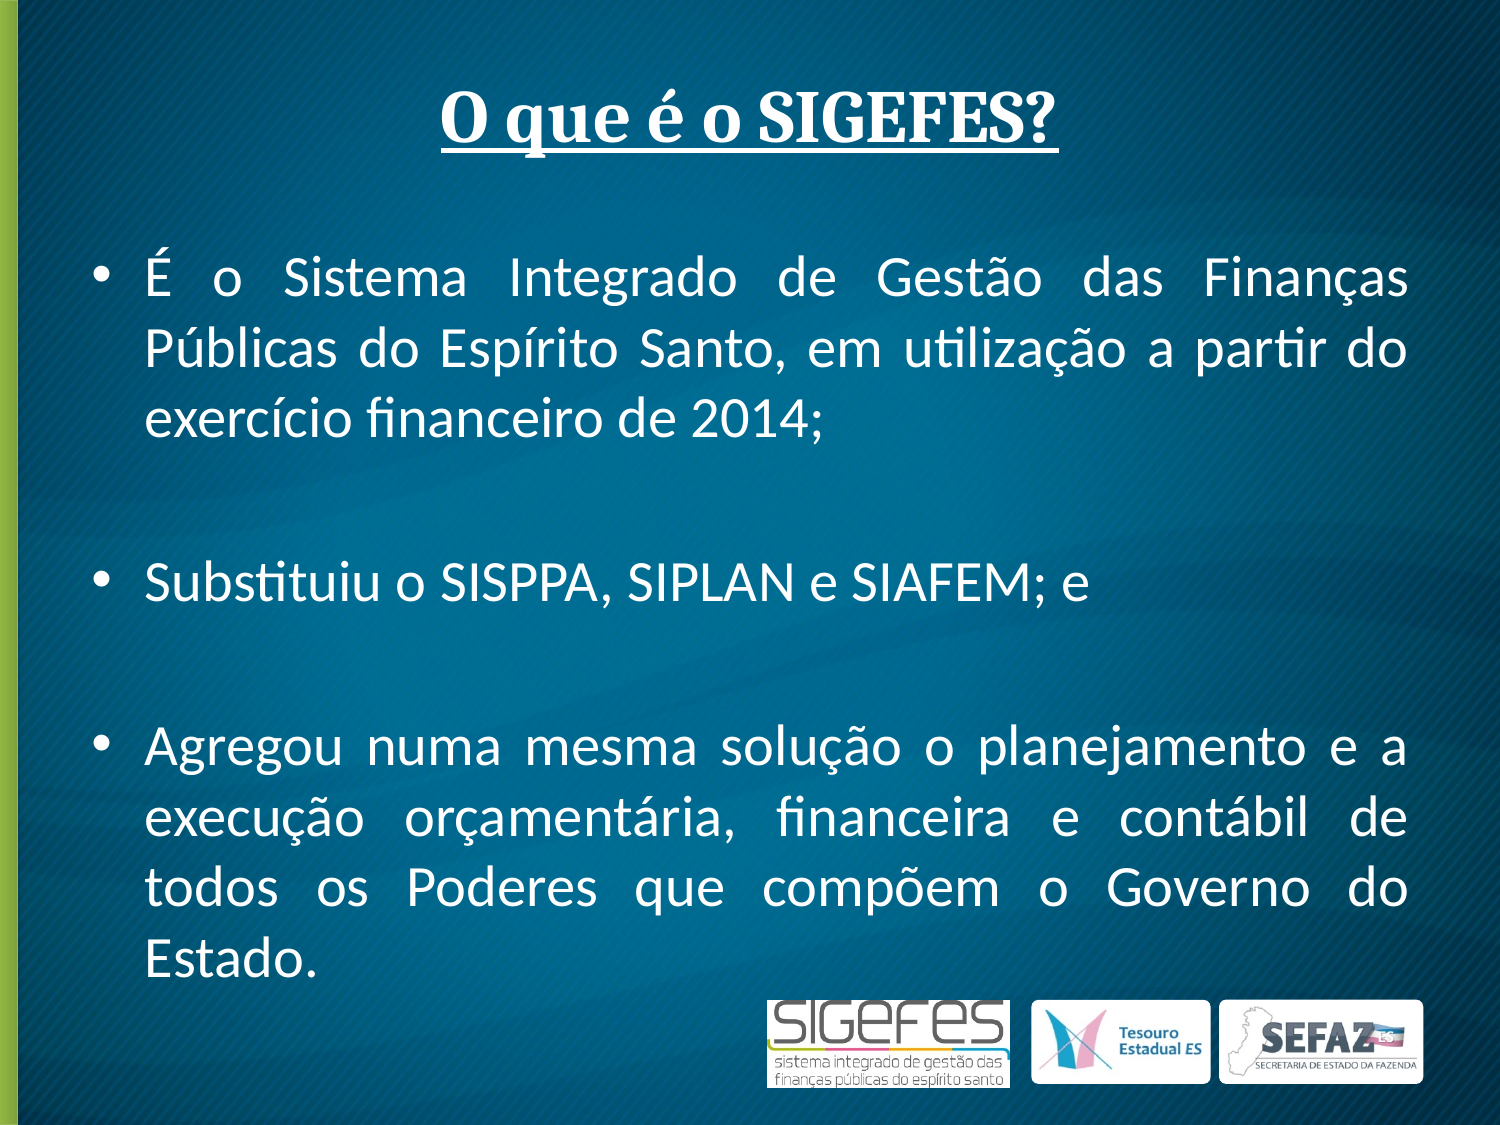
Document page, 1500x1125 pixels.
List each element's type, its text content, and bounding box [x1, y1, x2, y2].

picture [1220, 1001, 1423, 1084]
text_box [0, 0, 18, 1125]
list É o Sistema Integrado de Gestão das Finanças Públicas do Espírito Santo, em utilização a partir do exercício financeiro de 2014; Substituiu o SISPPA, SIPLAN e SIAFEM; e Agregou numa mesma solução o planejamento e a execução orçamentária, financeira e contábil de todos os Poderes que compõem o Governo do Estado. [76, 230, 1427, 1001]
picture [1032, 1001, 1210, 1083]
title O que é o SIGEFES? [75, 19, 1425, 207]
picture [768, 1001, 1009, 1087]
